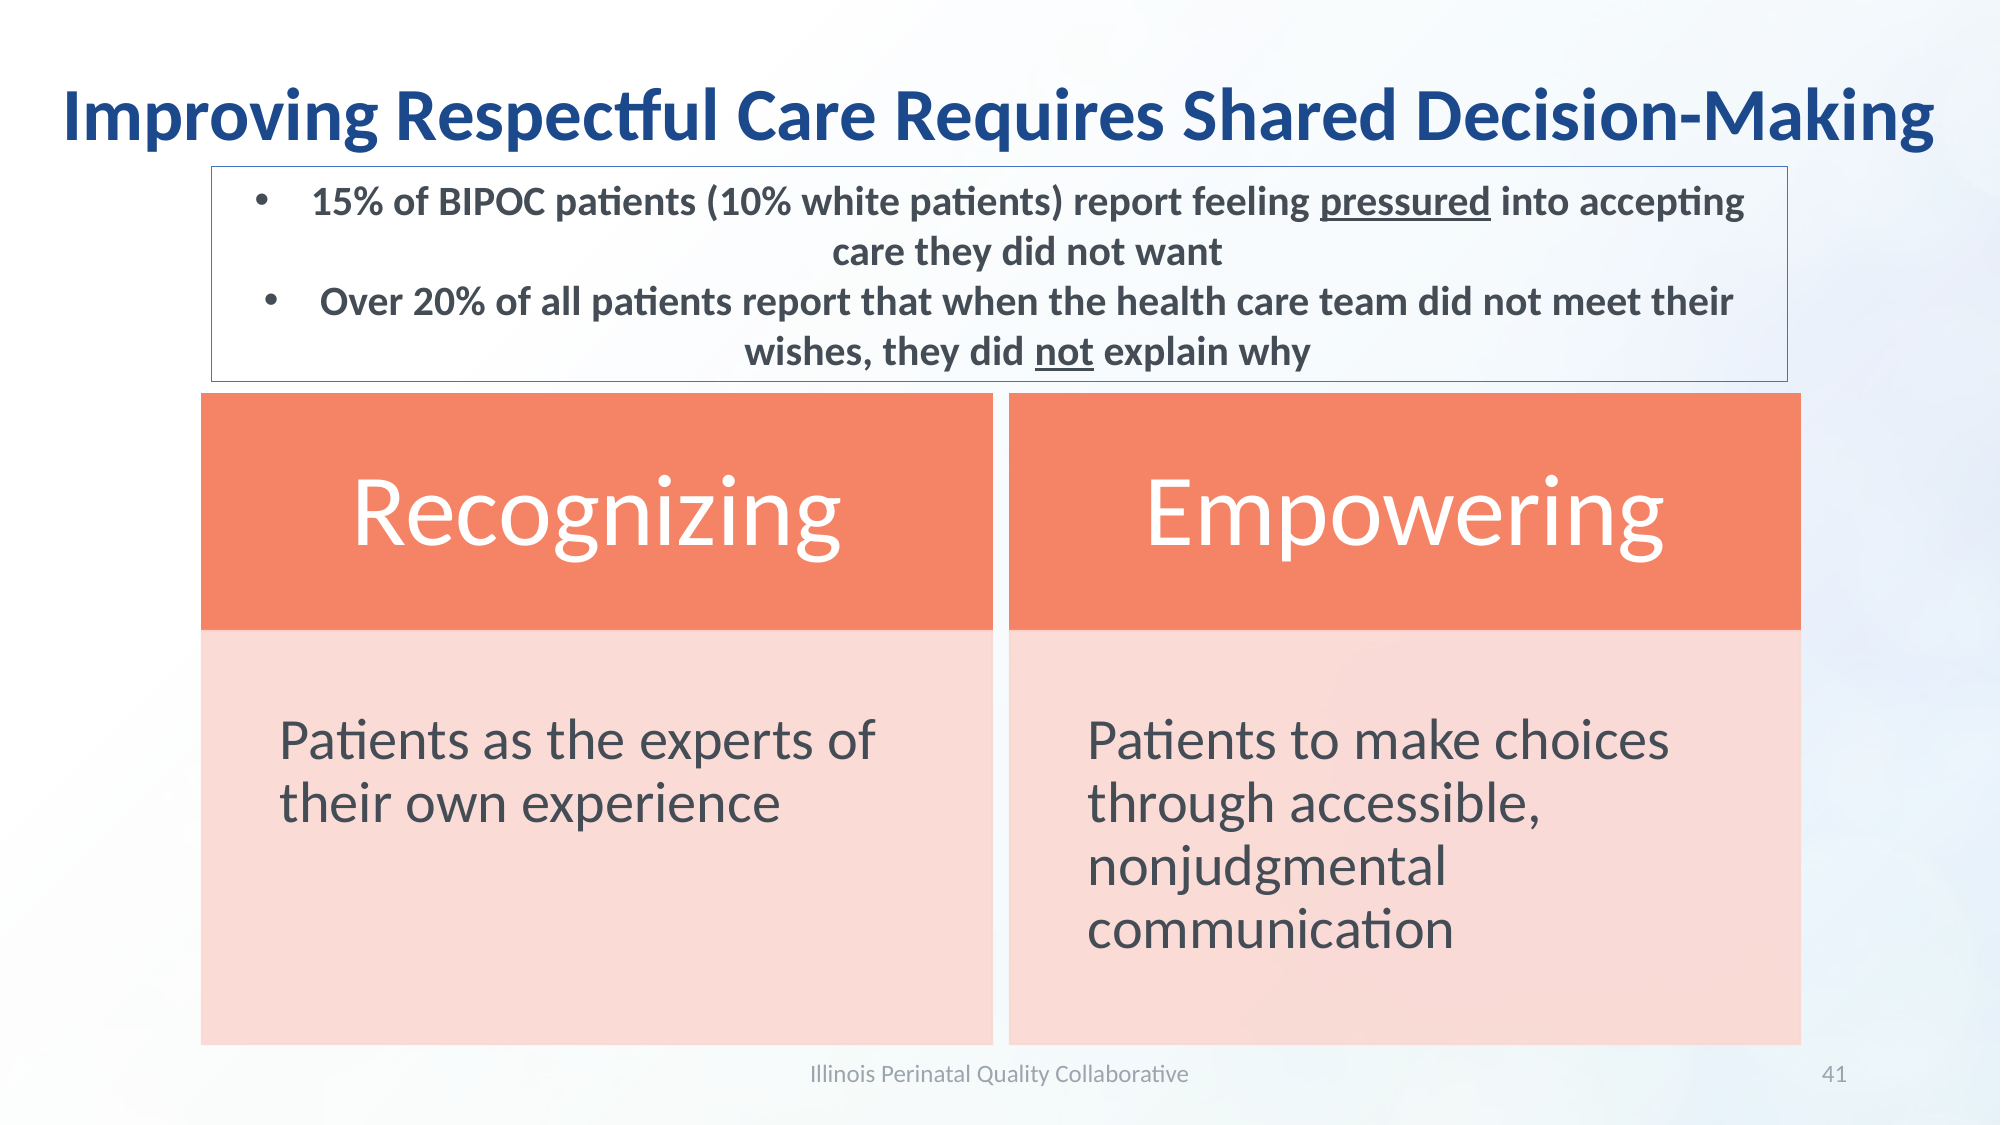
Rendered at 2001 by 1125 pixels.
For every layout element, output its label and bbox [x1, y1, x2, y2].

picture [0, 0, 2000, 1125]
text_box [201, 393, 1801, 1045]
